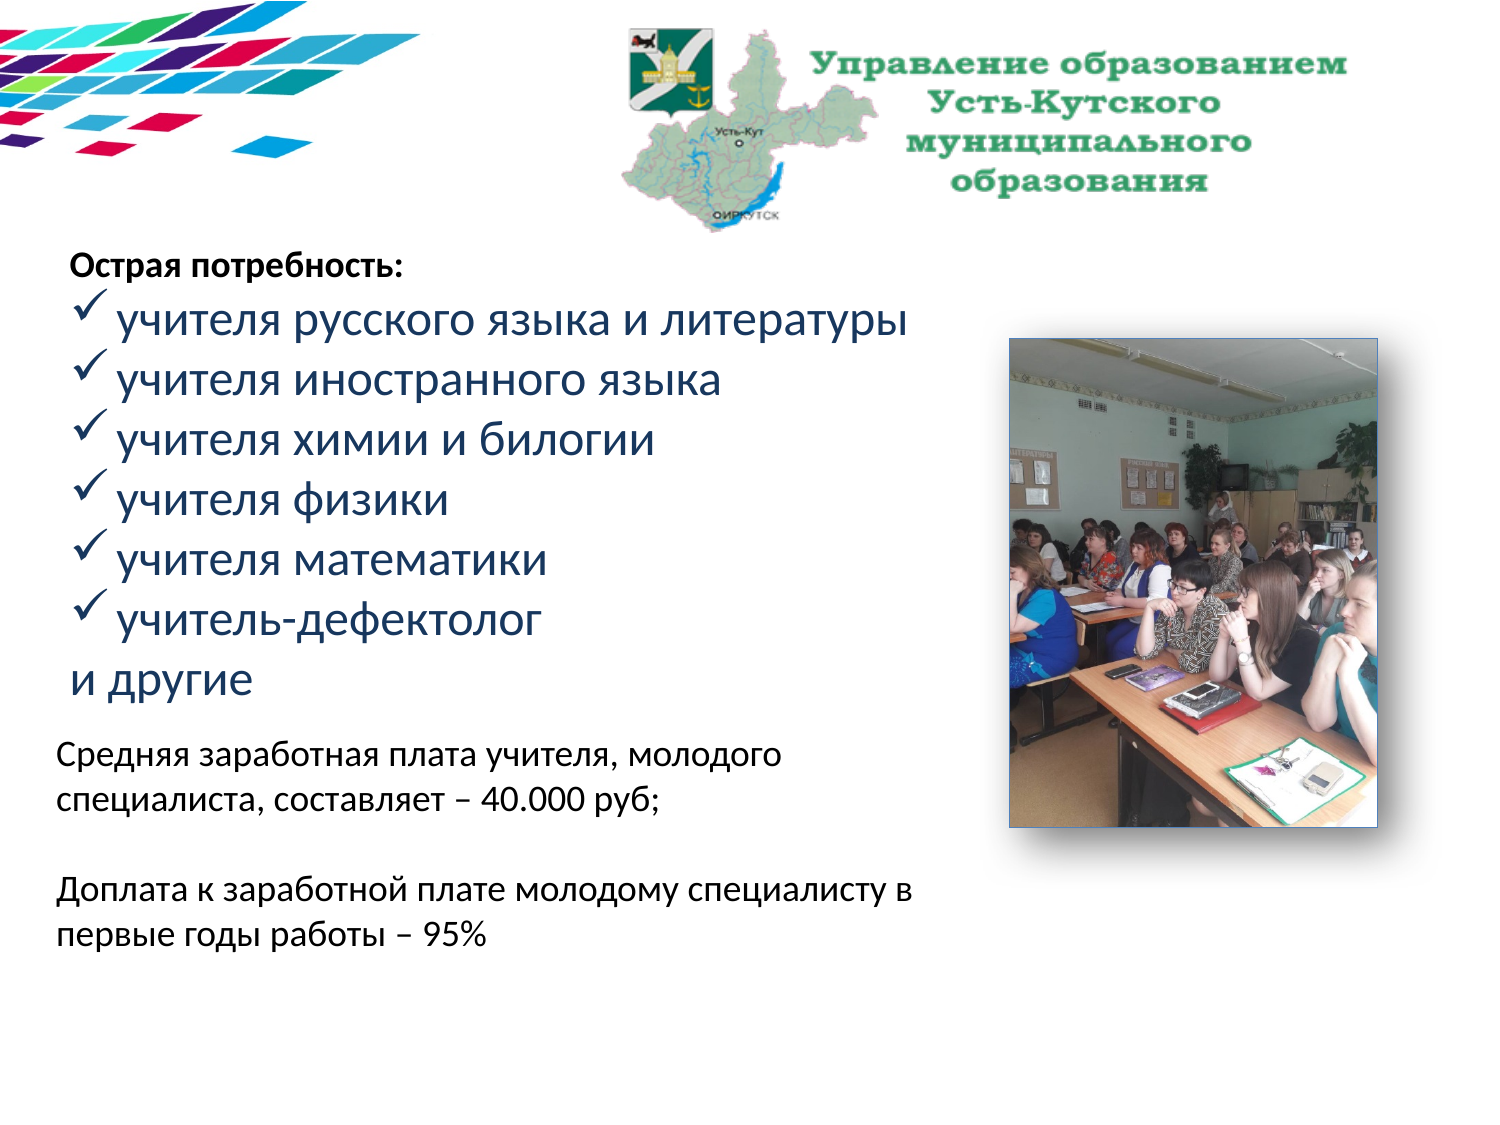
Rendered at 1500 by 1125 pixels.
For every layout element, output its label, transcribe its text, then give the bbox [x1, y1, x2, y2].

picture [0, 1, 1500, 1124]
text_box Средняя заработная плата учителя, молодого специалиста, составляет – 40.000 руб; Доплата к заработной плате молодому специалисту в первые годы работы – 95% [41, 721, 987, 962]
text_box Острая потребность: учителя русского языка и литературы учителя иностранного языка учителя химии и билогии учителя физики учителя математики учитель-дефектолог и другие [54, 232, 924, 713]
